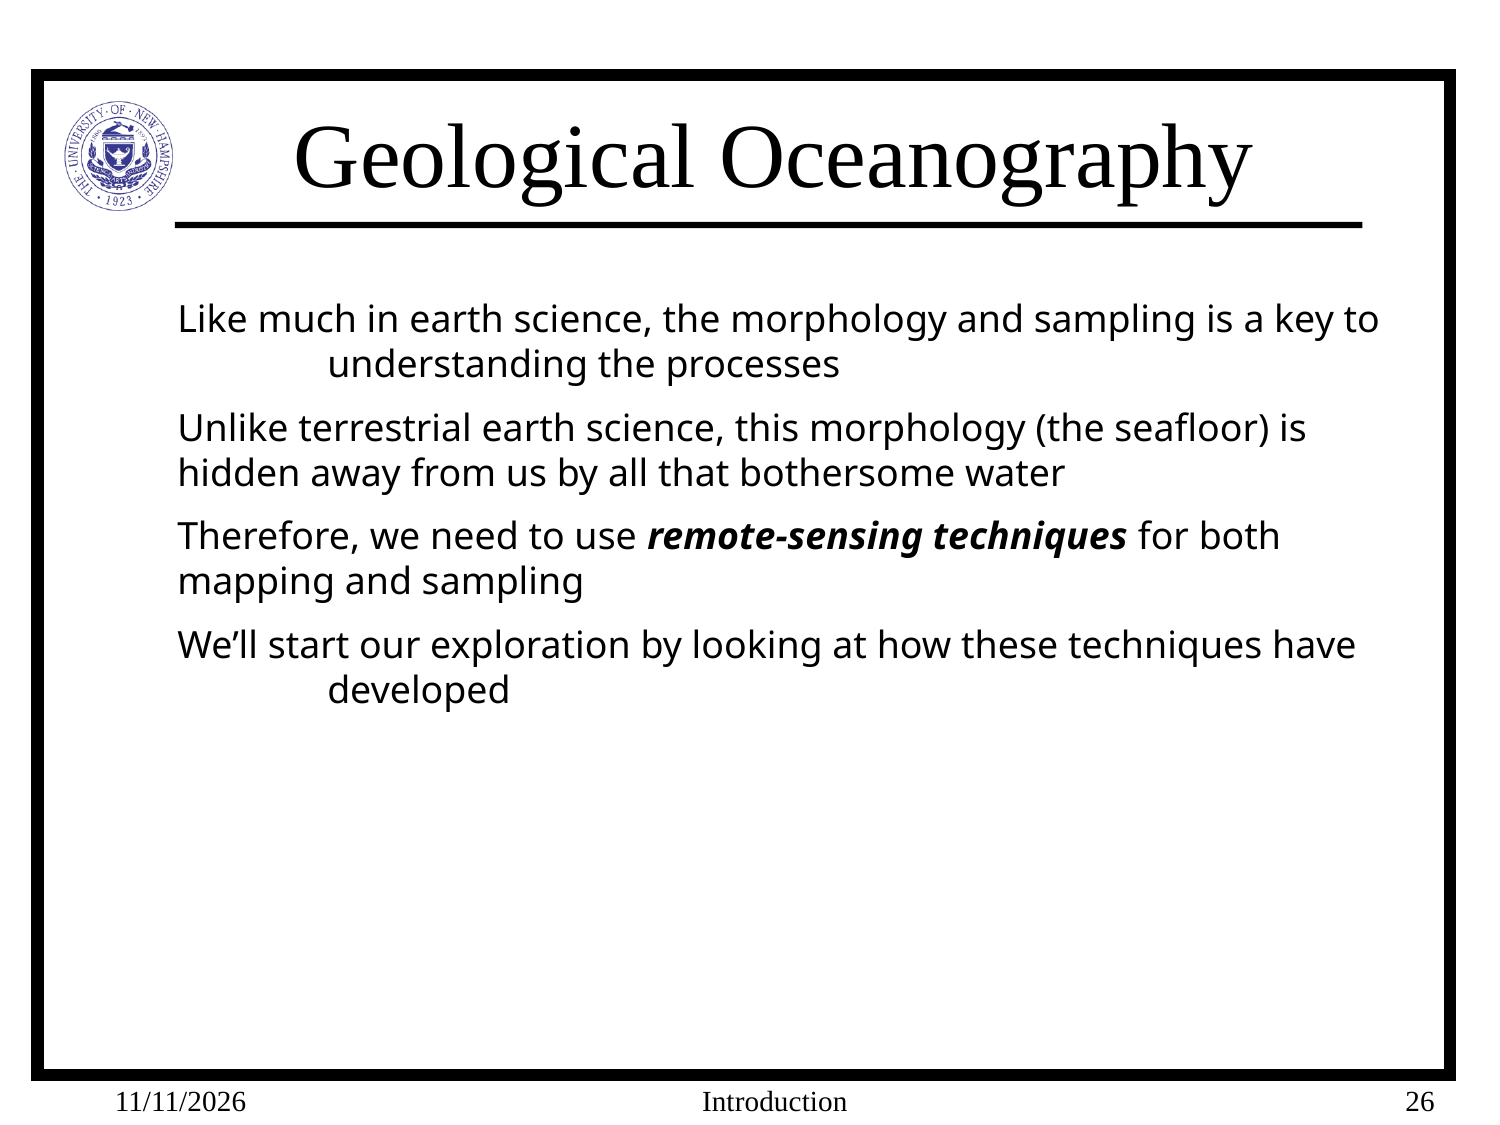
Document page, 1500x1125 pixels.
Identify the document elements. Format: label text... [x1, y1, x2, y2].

picture [62, 99, 175, 213]
slide_number 26 [1137, 1074, 1451, 1113]
footer Introduction [537, 1074, 1013, 1125]
text_box Like much in earth science, the morphology and sampling is a key to understanding the processes Unlike terrestrial earth science, this morphology (the seafloor) is hidden away from us by all that bothersome water Therefore, we need to use remote-sensing techniques for both mapping and sampling We’ll start our exploration by looking at how these techniques have developed [162, 287, 1413, 719]
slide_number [99, 1074, 413, 1113]
